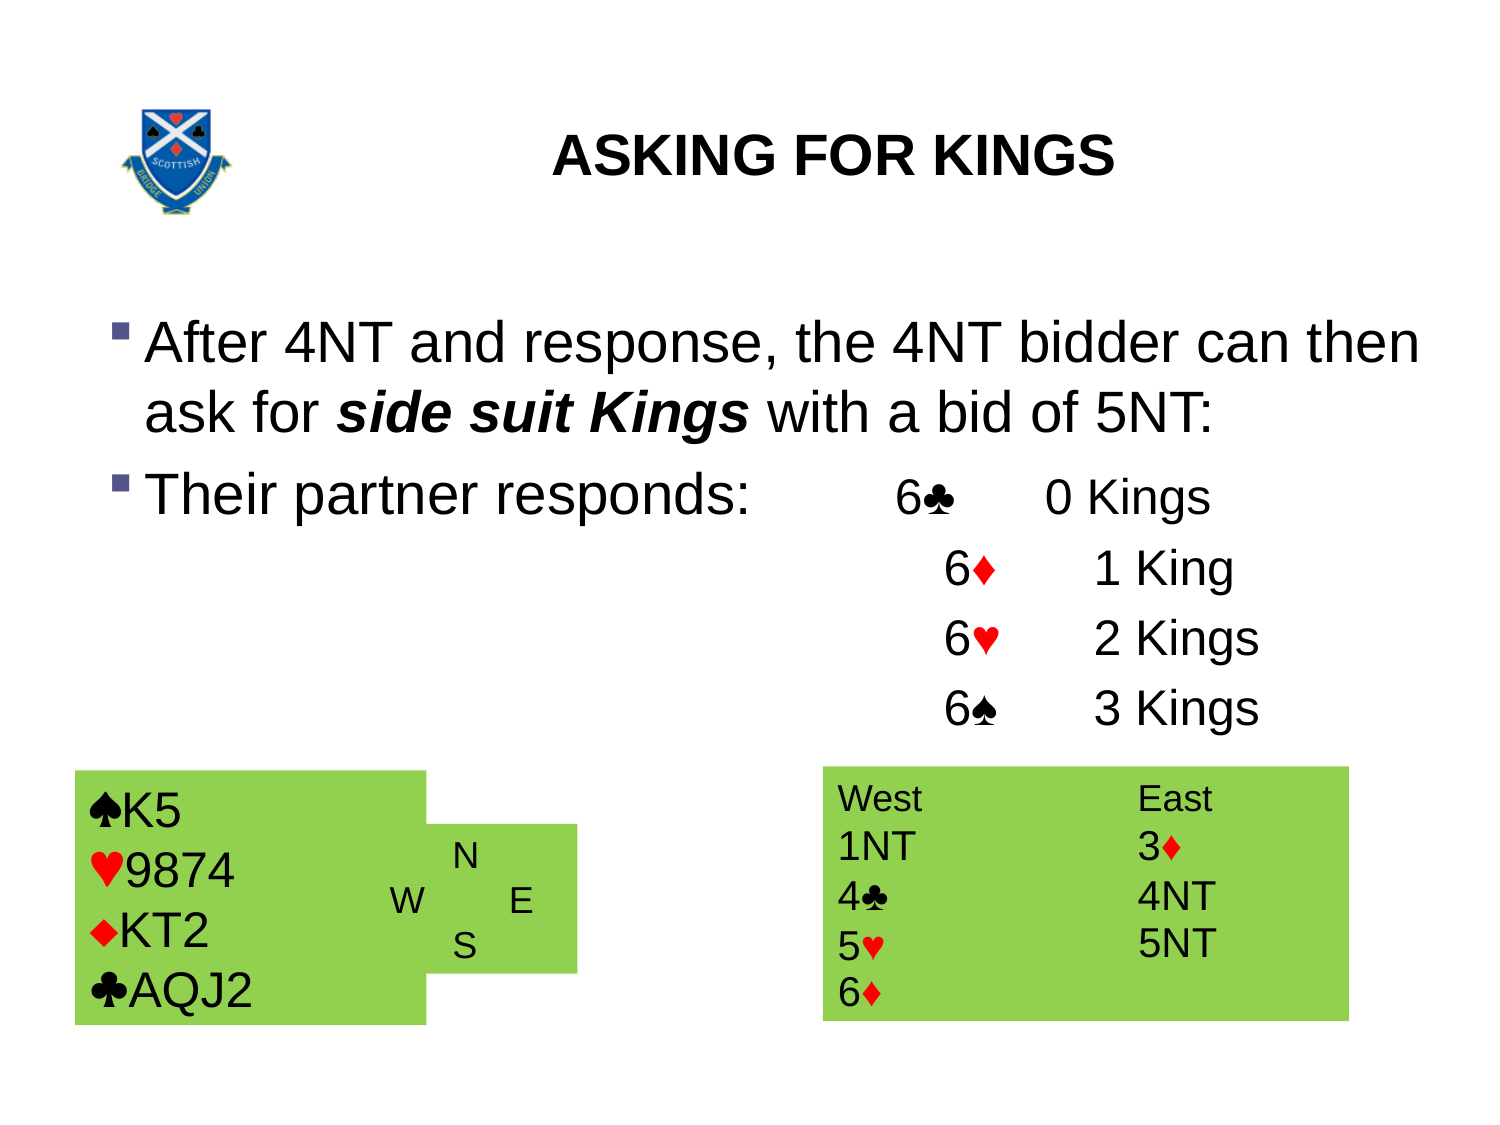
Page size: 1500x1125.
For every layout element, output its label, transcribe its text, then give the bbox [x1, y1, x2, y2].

list After 4NT and response, the 4NT bidder can then ask for side suit Kings with a bid of 5NT: Their partner responds: 6♣ 0 Kings 6♦ 1 King 6♥ 2 Kings 6♠ 3 Kings [73, 296, 1438, 753]
title ASKING FOR KINGS [200, 67, 1468, 238]
text_box 6♦ [823, 957, 947, 1023]
text_box West East 1NT 3♦ 4♣ 4NT 5♥ [822, 766, 1349, 1022]
text_box 5NT [1123, 908, 1248, 974]
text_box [74, 770, 578, 1029]
picture [120, 109, 200, 216]
